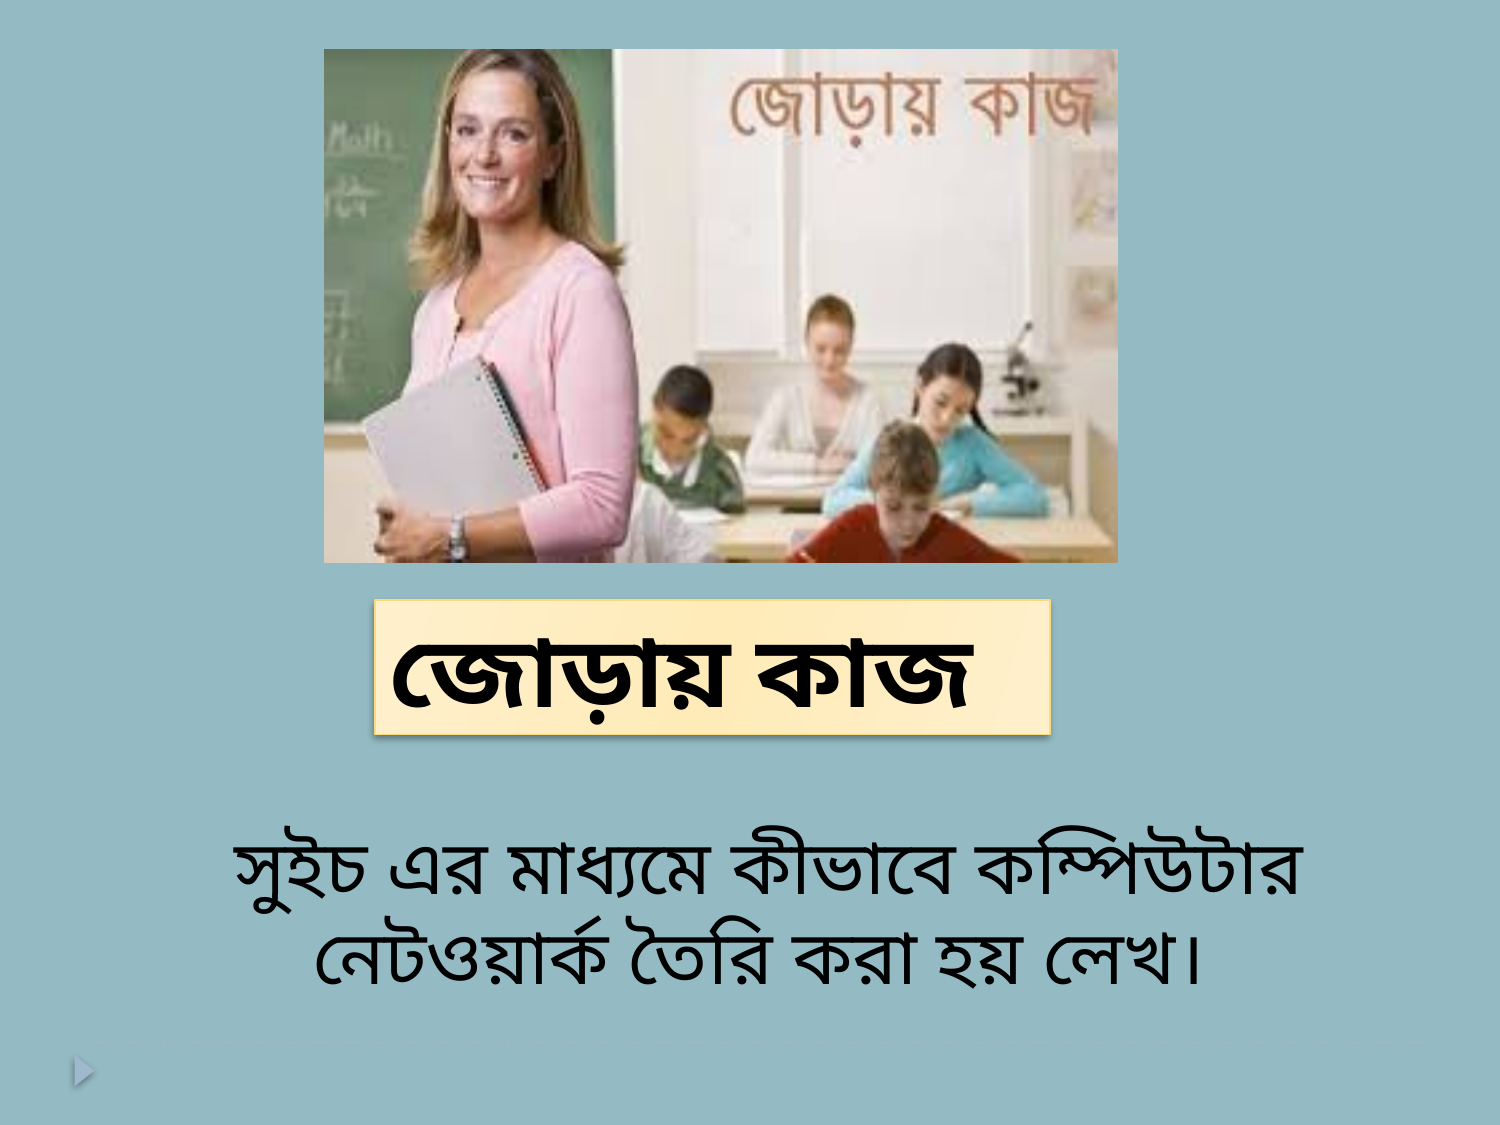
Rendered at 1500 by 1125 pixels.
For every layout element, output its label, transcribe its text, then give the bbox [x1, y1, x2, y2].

text_box সুইচ এর মাধ্যমে কীভাবে কম্পিউটার নেটওয়ার্ক তৈরি করা হয় লেখ। [124, 812, 1413, 1008]
picture [324, 49, 1118, 563]
text_box জোড়ায় কাজ [374, 599, 1051, 735]
